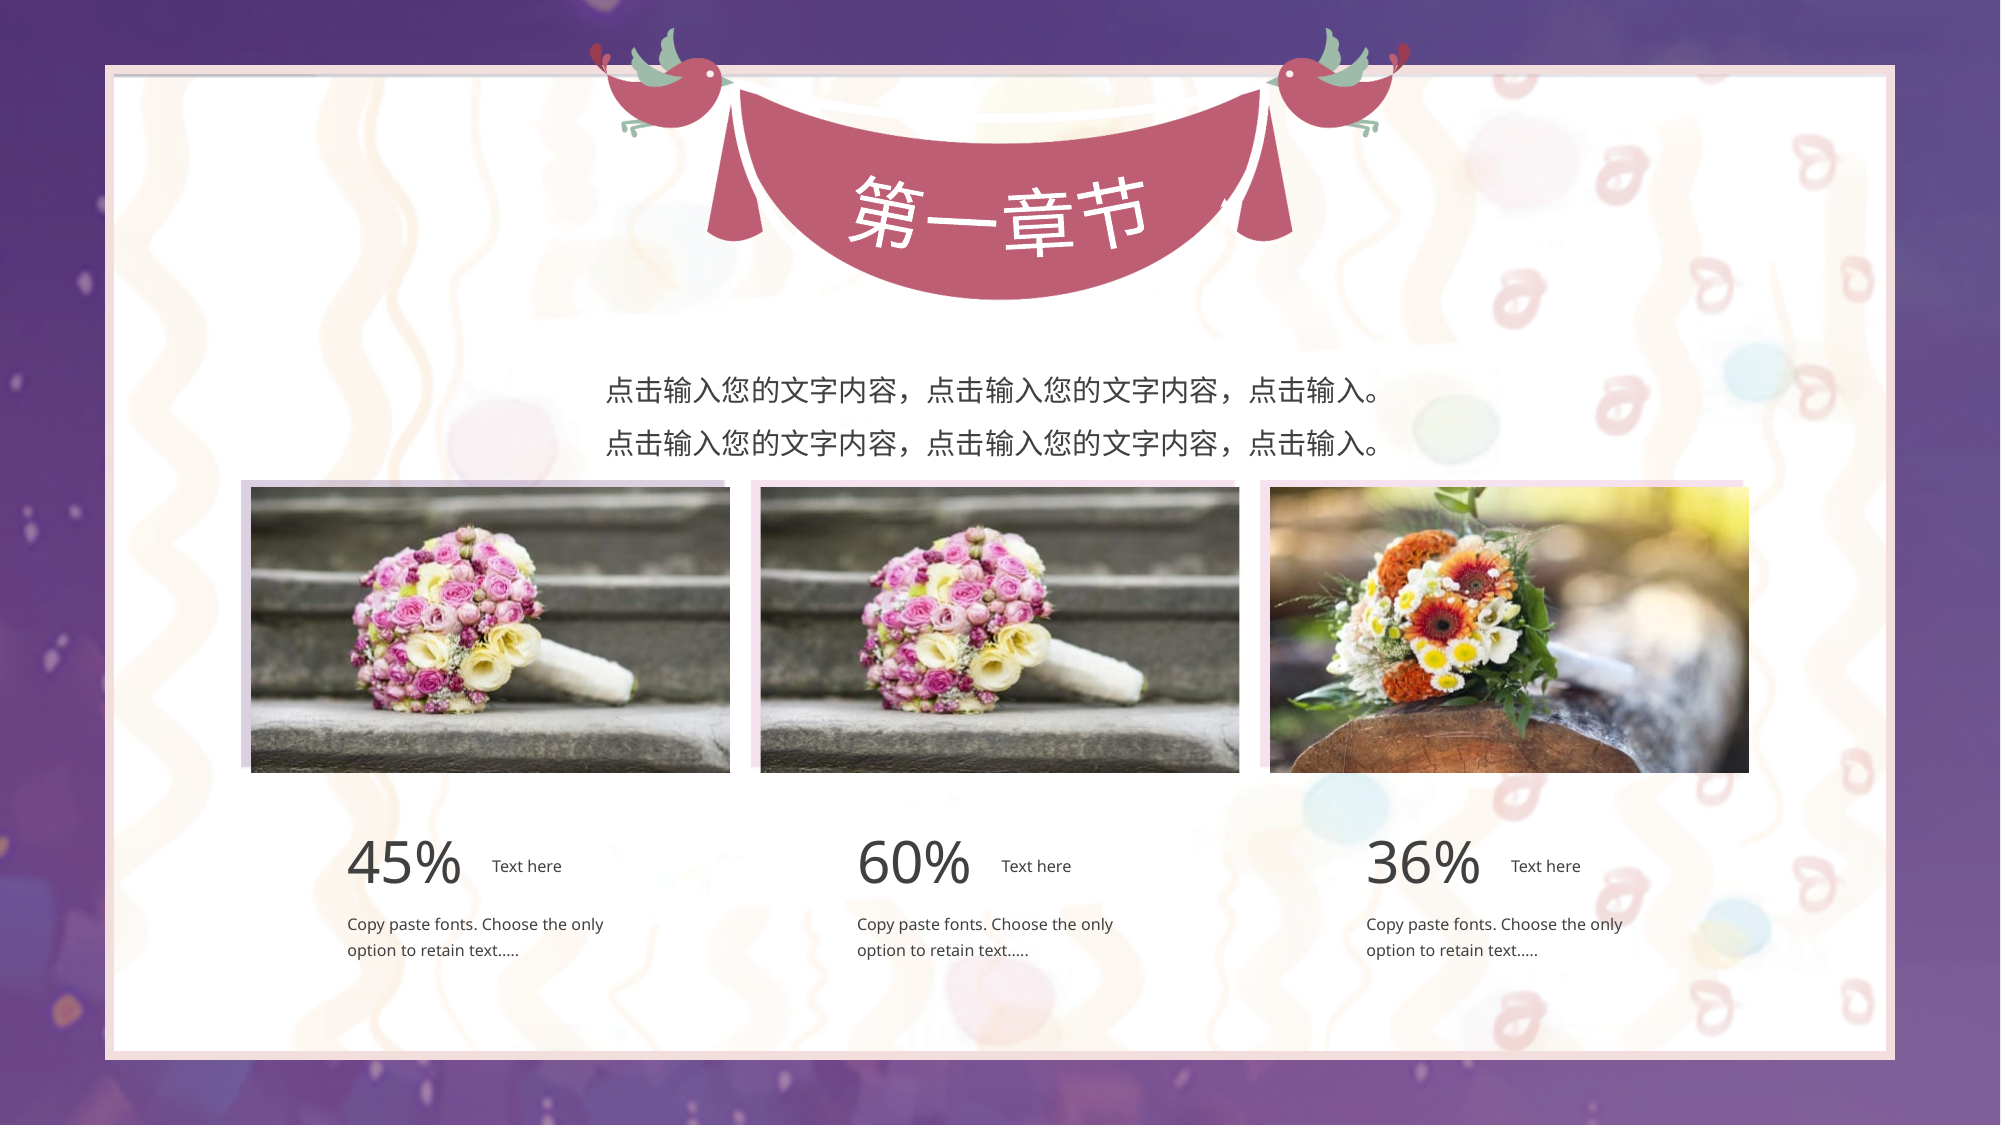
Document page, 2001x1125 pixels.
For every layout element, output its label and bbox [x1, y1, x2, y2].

text_box [590, 28, 1410, 335]
text_box [232, 347, 1768, 970]
text_box [108, 68, 1892, 1057]
picture [0, 0, 2001, 1125]
